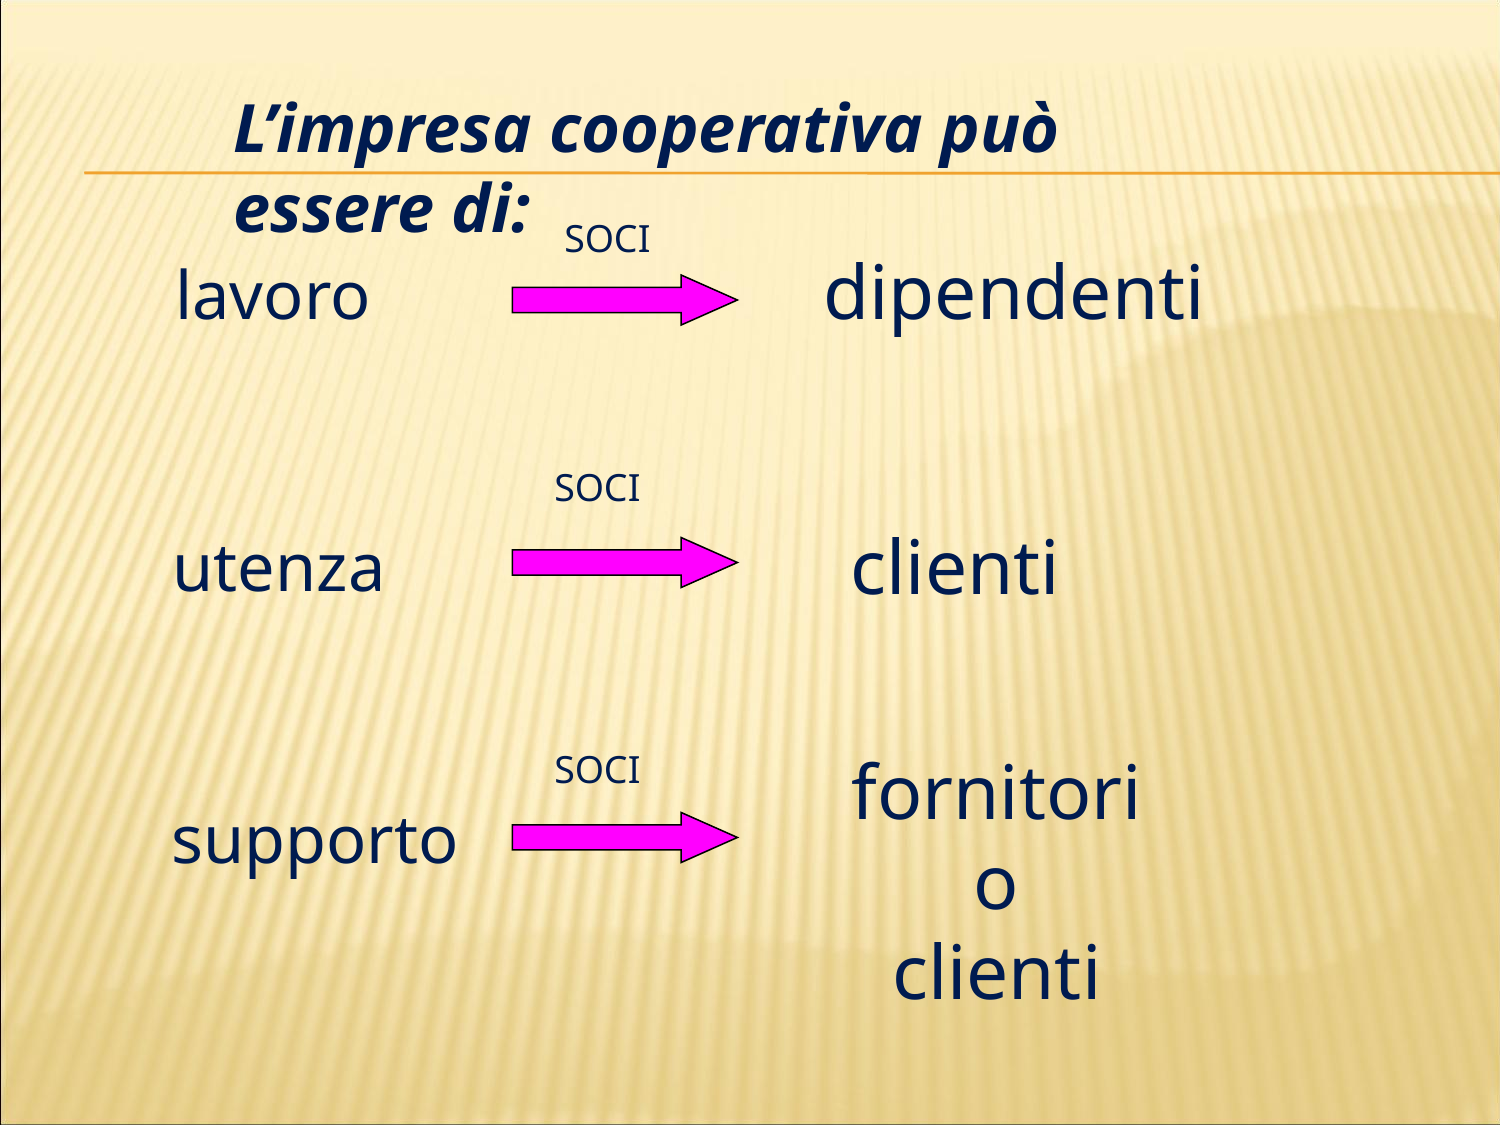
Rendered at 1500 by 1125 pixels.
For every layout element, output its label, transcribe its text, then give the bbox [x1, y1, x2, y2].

text_box [512, 275, 738, 326]
text_box [512, 812, 738, 863]
text_box SOCI [515, 456, 680, 517]
text_box [512, 537, 738, 588]
text_box dipendenti [808, 237, 1220, 343]
text_box utenza [157, 517, 401, 613]
picture [0, 0, 1500, 1125]
text_box lavoro [160, 245, 386, 340]
text_box fornitori o clienti [836, 737, 1157, 1023]
text_box SOCI [515, 738, 680, 798]
text_box clienti [835, 512, 1075, 618]
text_box supporto [156, 789, 474, 885]
text_box SOCI [525, 207, 690, 268]
text_box L’impresa cooperativa può essere di: [218, 78, 1223, 253]
